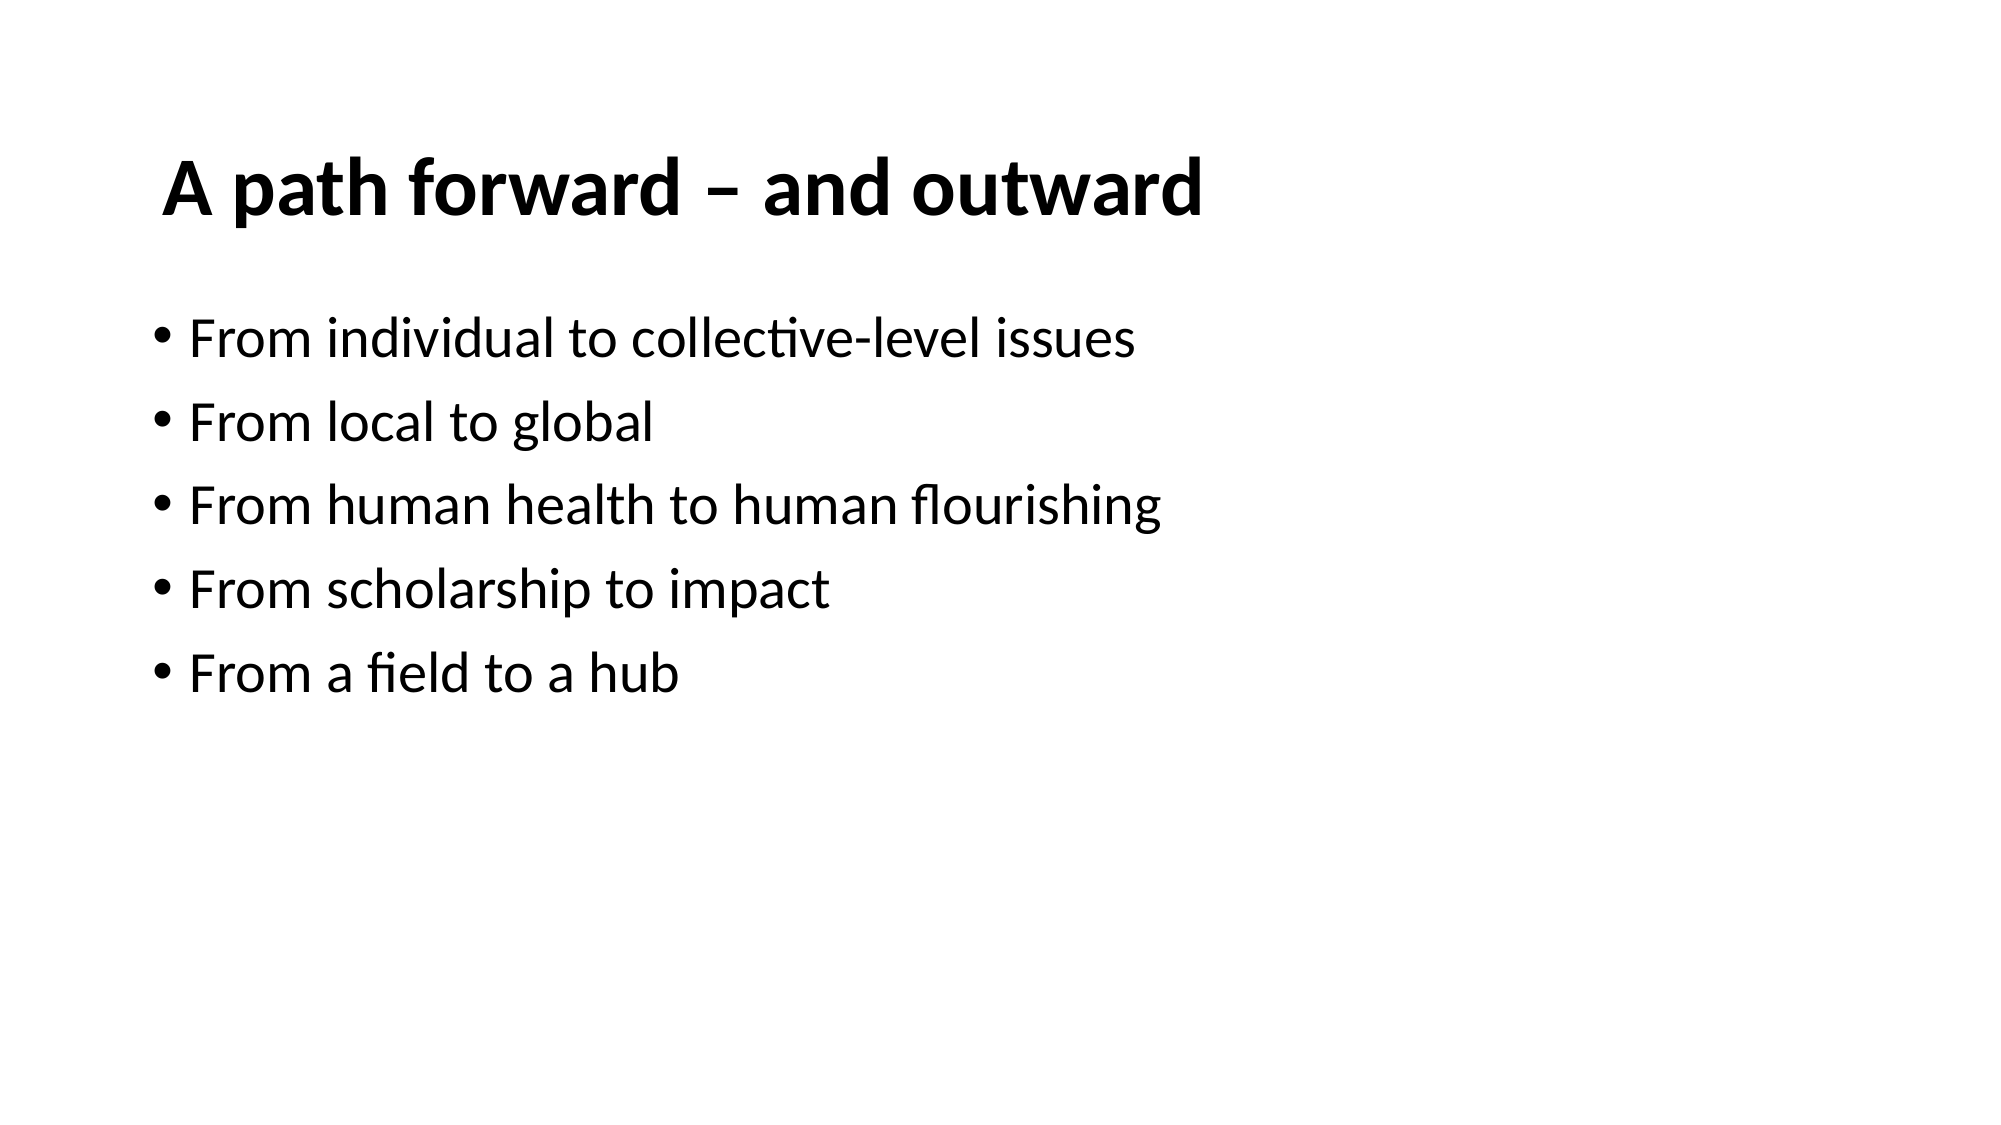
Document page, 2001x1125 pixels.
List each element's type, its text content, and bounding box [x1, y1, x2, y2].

title A path forward – and outward [137, 59, 1863, 278]
list From individual to collective-level issues From local to global From human health to human flourishing From scholarship to impact From a field to a hub [137, 299, 1617, 1014]
